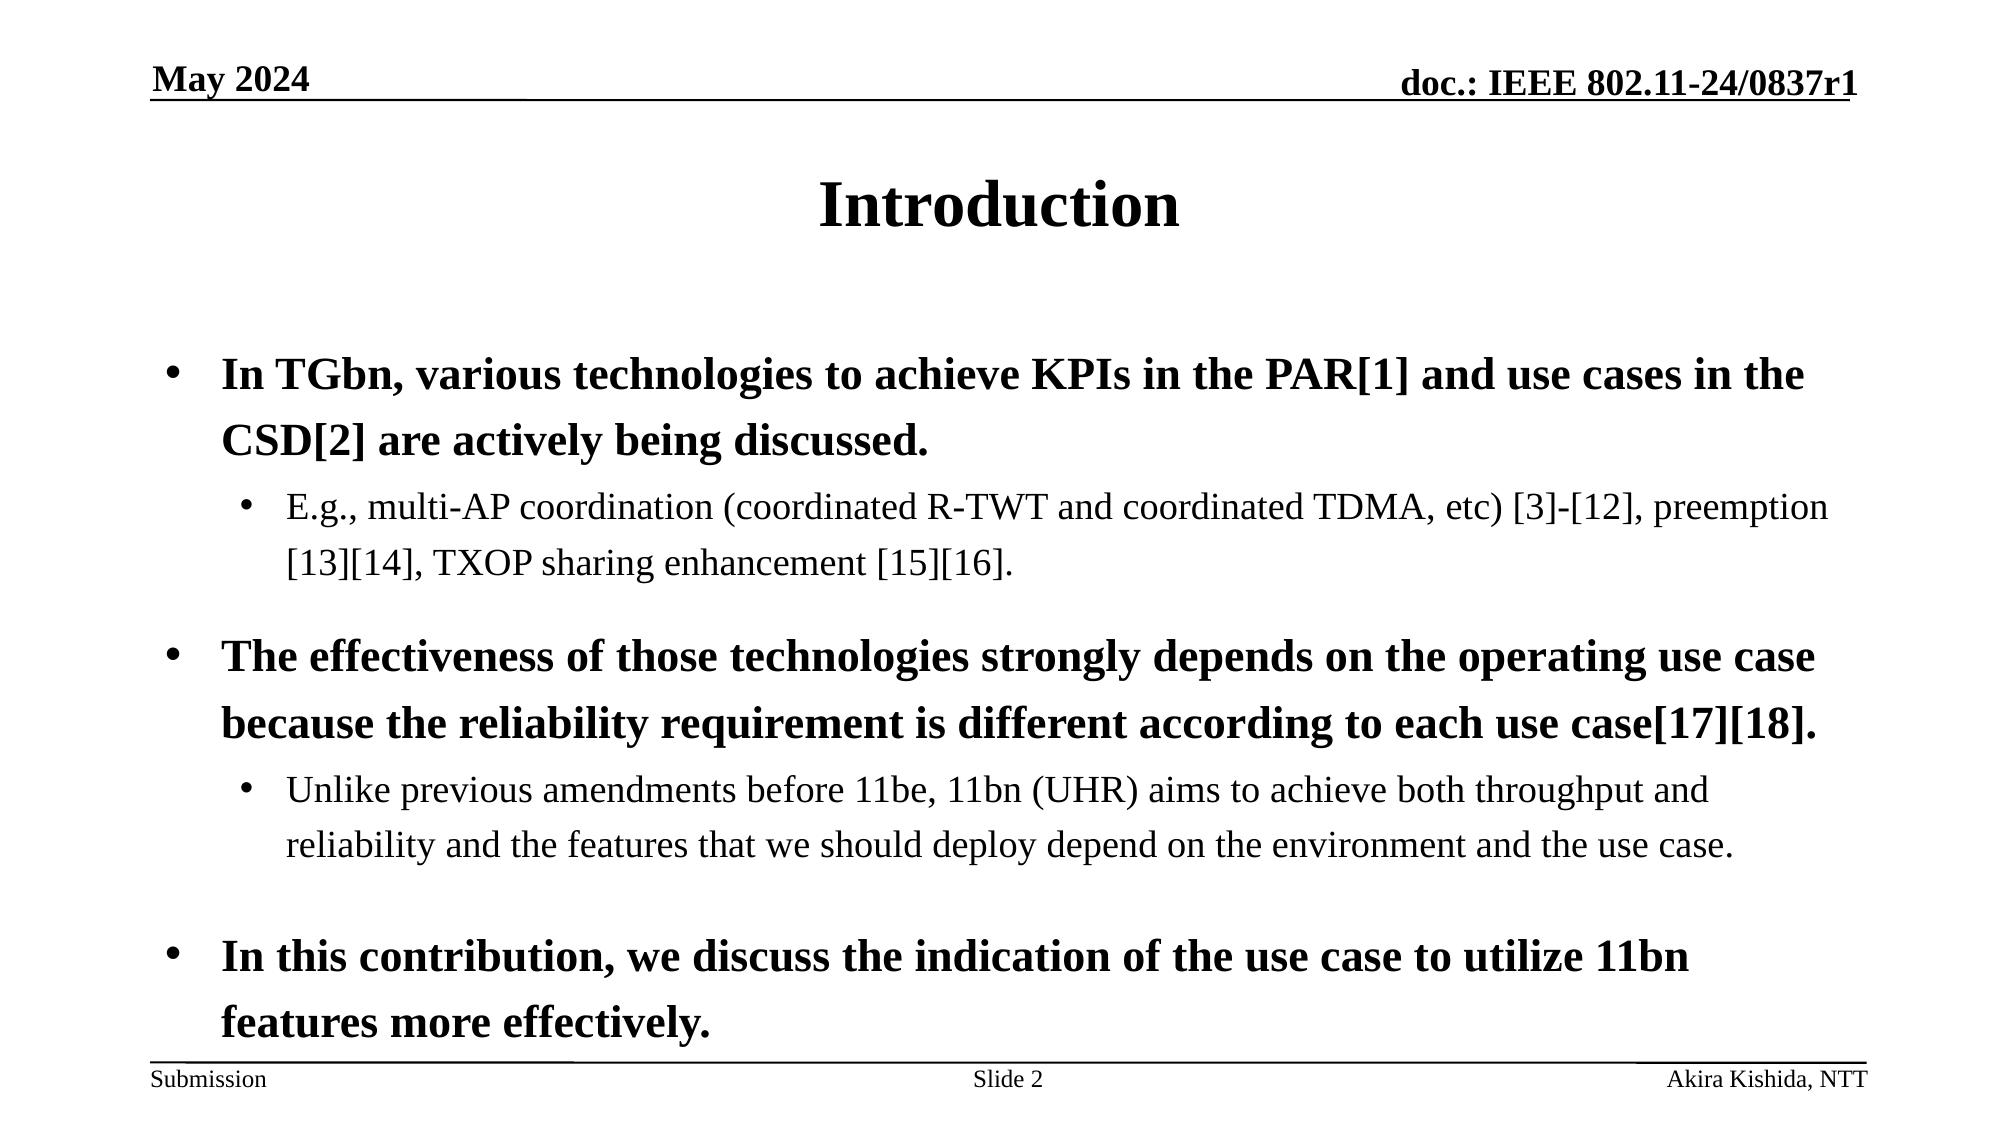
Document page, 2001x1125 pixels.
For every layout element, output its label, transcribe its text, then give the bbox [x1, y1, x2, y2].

list In TGbn, various technologies to achieve KPIs in the PAR[1] and use cases in the CSD[2] are actively being discussed. E.g., multi-AP coordination (coordinated R-TWT and coordinated TDMA, etc) [3]-[12], preemption [13][14], TXOP sharing enhancement [15][16]. The effectiveness of those technologies strongly depends on the operating use case because the reliability requirement is different according to each use case[17][18]. Unlike previous amendments before 11be, 11bn (UHR) aims to achieve both throughput and reliability and the features that we should deploy depend on the environment and the use case. In this contribution, we discuss the indication of the use case to utilize 11bn features more effectively. [149, 324, 1850, 1063]
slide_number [152, 54, 563, 100]
footer Akira Kishida, NTT [1171, 1061, 1869, 1093]
slide_number Slide 2 [950, 1061, 1067, 1123]
title Introduction [149, 112, 1850, 288]
